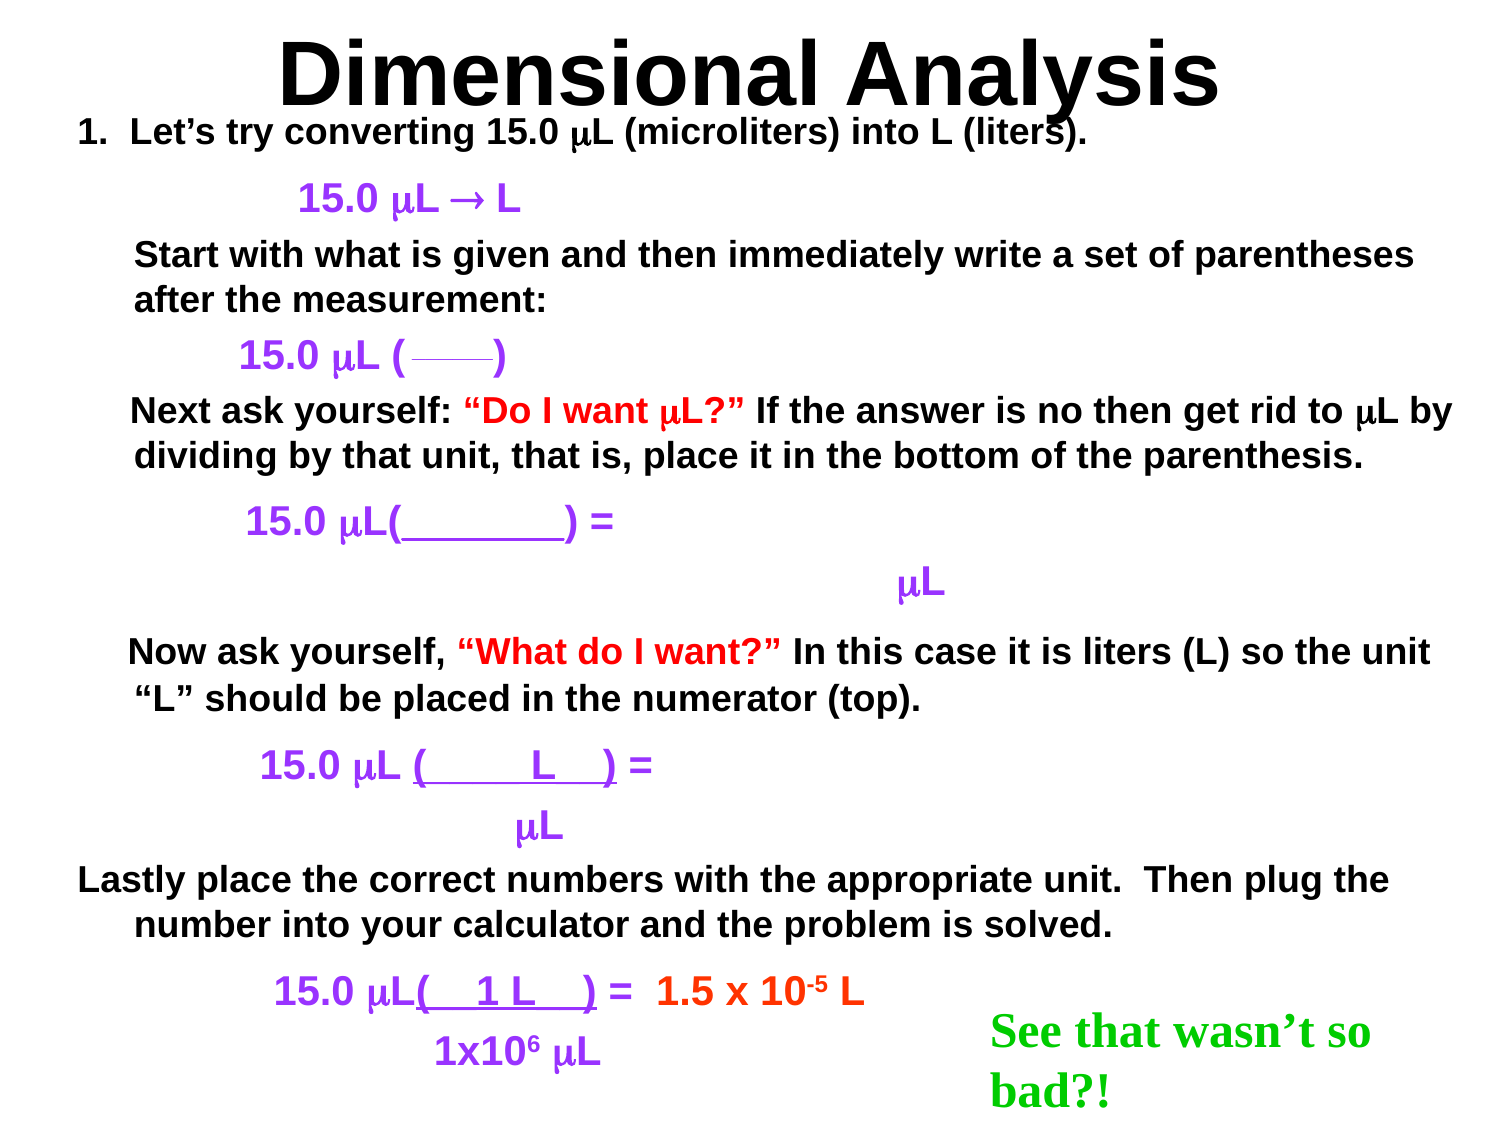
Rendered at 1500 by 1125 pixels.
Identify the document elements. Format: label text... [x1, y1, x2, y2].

text_box See that wasn’t so bad?! [975, 990, 1400, 1125]
title Dimensional Analysis [112, 0, 1388, 99]
list 1. Let’s try converting 15.0 mL (microliters) into L (liters). 15.0 mL  L Start with what is given and then immediately write a set of parentheses after the measurement: 15.0 mL ( ______) Next ask yourself: “Do I want mL?” If the answer is no then get rid to mL by dividing by that unit, that is, place it in the bottom of the parenthesis. 15.0 mL(_______) = mL Now ask yourself, “What do I want?” In this case it is liters (L) so the unit “L” should be placed in the numerator (top). 15.0 mL (____ L__) = mL Lastly place the correct numbers with the appropriate unit. Then plug the number into your calculator and the problem is solved. 15.0 mL(__1 L__) = 1.5 x 10-5 L 1x106 mL [62, 99, 1500, 1125]
